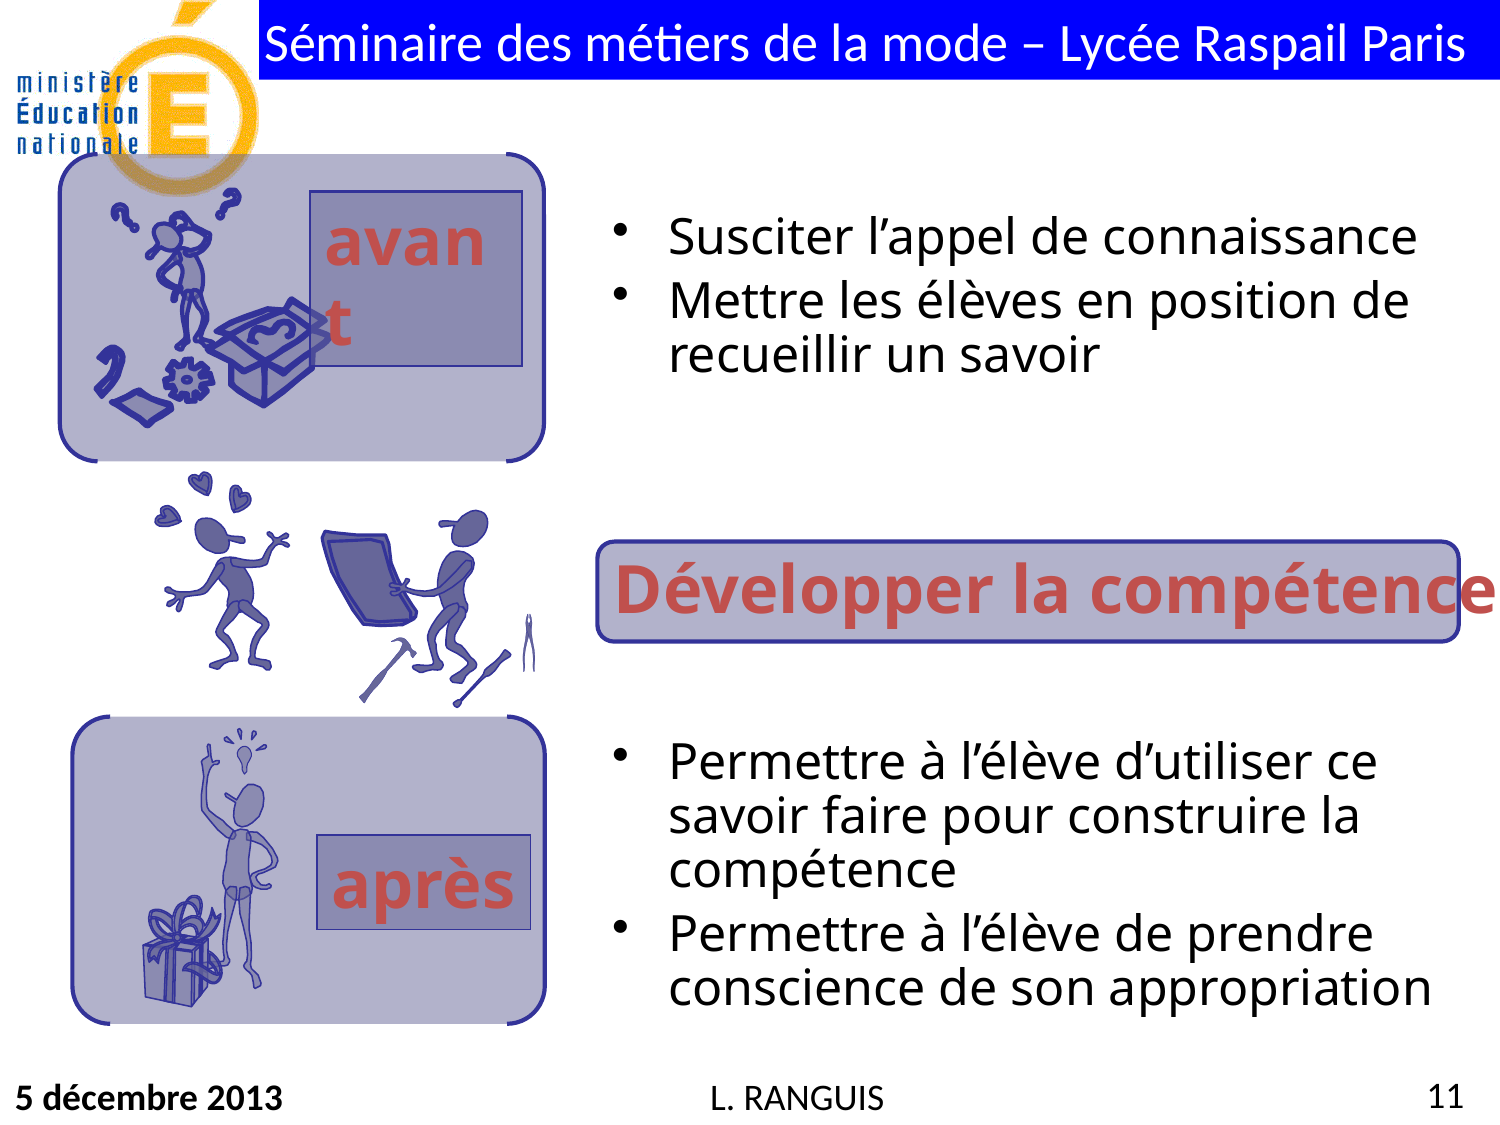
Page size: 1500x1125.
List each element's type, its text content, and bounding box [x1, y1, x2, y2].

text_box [59, 153, 545, 462]
text_box Permettre à l’élève d’utiliser ce savoir faire pour construire la compétence Permettre à l’élève de prendre conscience de son appropriation [597, 729, 1478, 1055]
text_box Développer la compétence [597, 541, 1459, 642]
text_box Susciter l’appel de connaissance Mettre les élèves en position de recueillir un savoir [597, 204, 1478, 405]
slide_number 5 décembre 2013 [0, 1065, 350, 1125]
text_box L. RANGUIS [608, 1065, 987, 1125]
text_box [154, 471, 536, 708]
picture [17, 0, 259, 197]
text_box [72, 716, 545, 1025]
slide_number 11 [1411, 1064, 1500, 1124]
